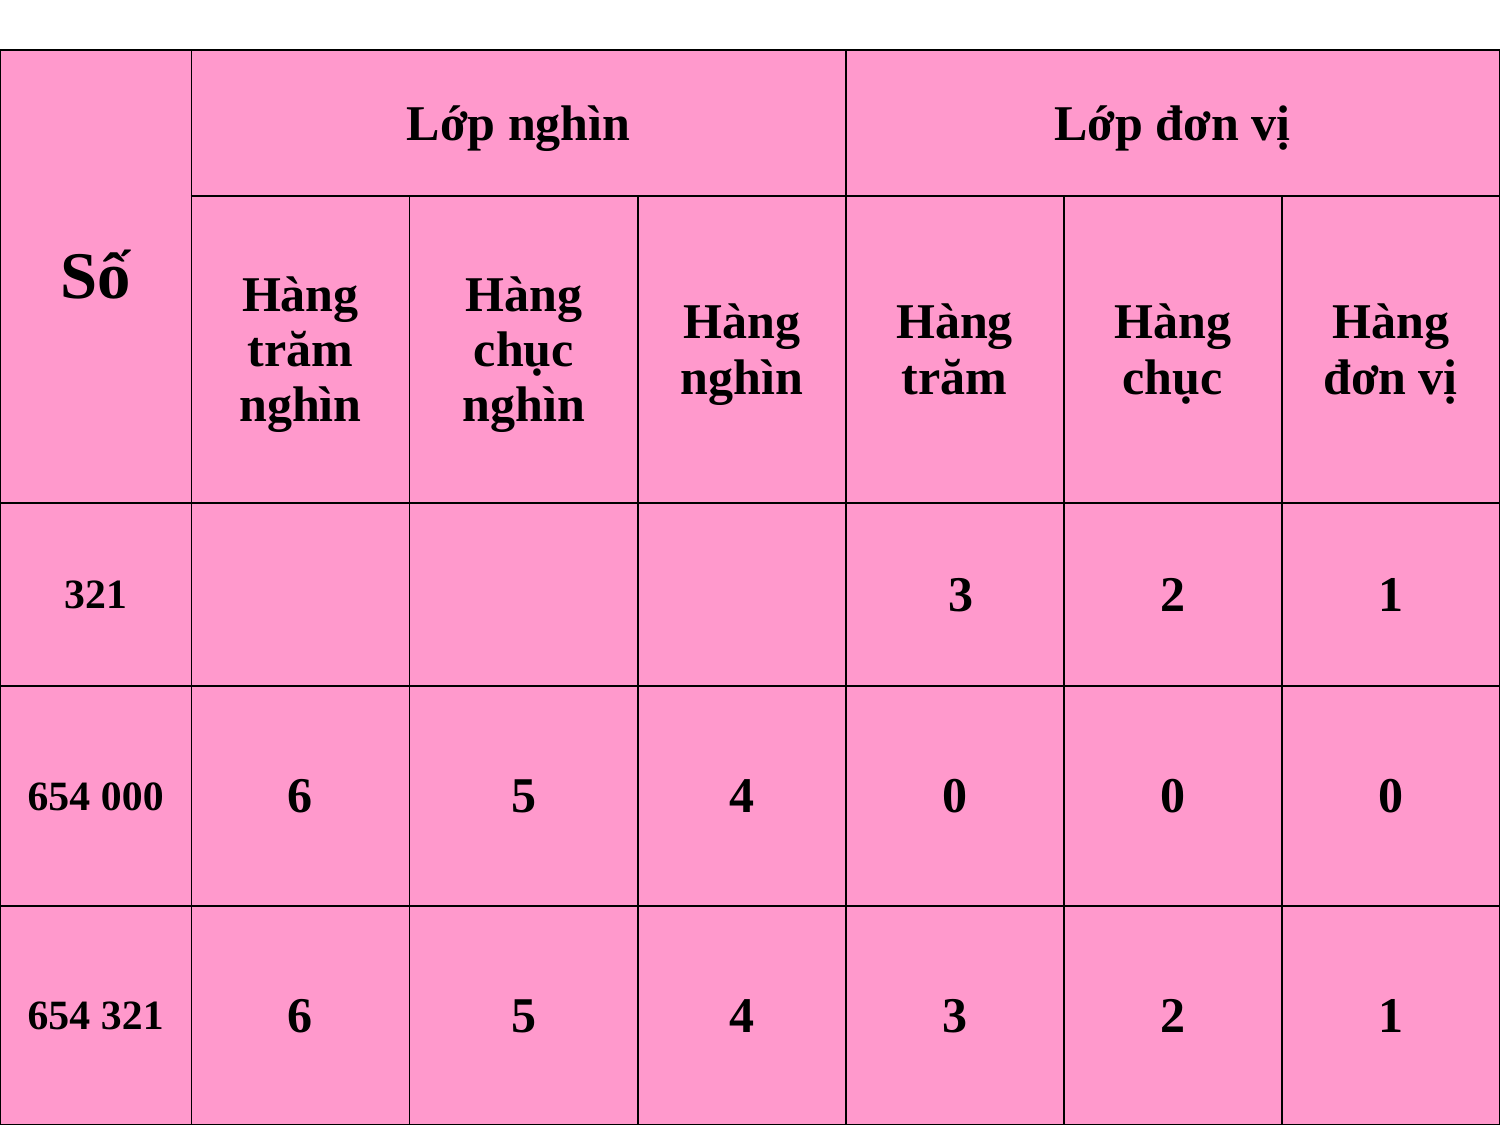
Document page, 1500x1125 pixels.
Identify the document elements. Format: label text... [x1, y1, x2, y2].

table_cell Hàng nghìn [639, 197, 845, 502]
table_cell Hàng chục nghìn [410, 197, 637, 502]
table_cell 3 [847, 907, 1063, 1124]
table_cell Hàng trăm nghìn [192, 197, 409, 502]
table_cell 0 [1283, 687, 1499, 905]
table_cell 0 [1065, 687, 1281, 905]
table_cell Hàng đơn vị [1283, 197, 1499, 502]
table_cell 6 [192, 907, 409, 1124]
table_cell 4 [639, 907, 845, 1124]
table_cell 2 [1065, 504, 1281, 685]
table_cell [410, 504, 637, 685]
table_cell 3 [847, 504, 1063, 685]
table_cell 1 [1283, 907, 1499, 1124]
table_header Số [1, 51, 191, 502]
table_cell 6 [192, 687, 409, 905]
table_header Lớp nghìn [192, 51, 845, 195]
table_header Lớp đơn vị [847, 51, 1499, 195]
table_cell 4 [639, 687, 845, 905]
table_cell 654 321 [1, 907, 191, 1124]
table_cell Hàng chục [1065, 197, 1281, 502]
table_cell 0 [847, 687, 1063, 905]
table_cell 654 000 [1, 687, 191, 905]
table_cell [192, 504, 409, 685]
table_cell 2 [1065, 907, 1281, 1124]
table_cell Hàng trăm [847, 197, 1063, 502]
table_cell 5 [410, 907, 637, 1124]
table_cell 321 [1, 504, 191, 685]
table_cell [639, 504, 845, 685]
table_cell 1 [1283, 504, 1499, 685]
table_cell 5 [410, 687, 637, 905]
